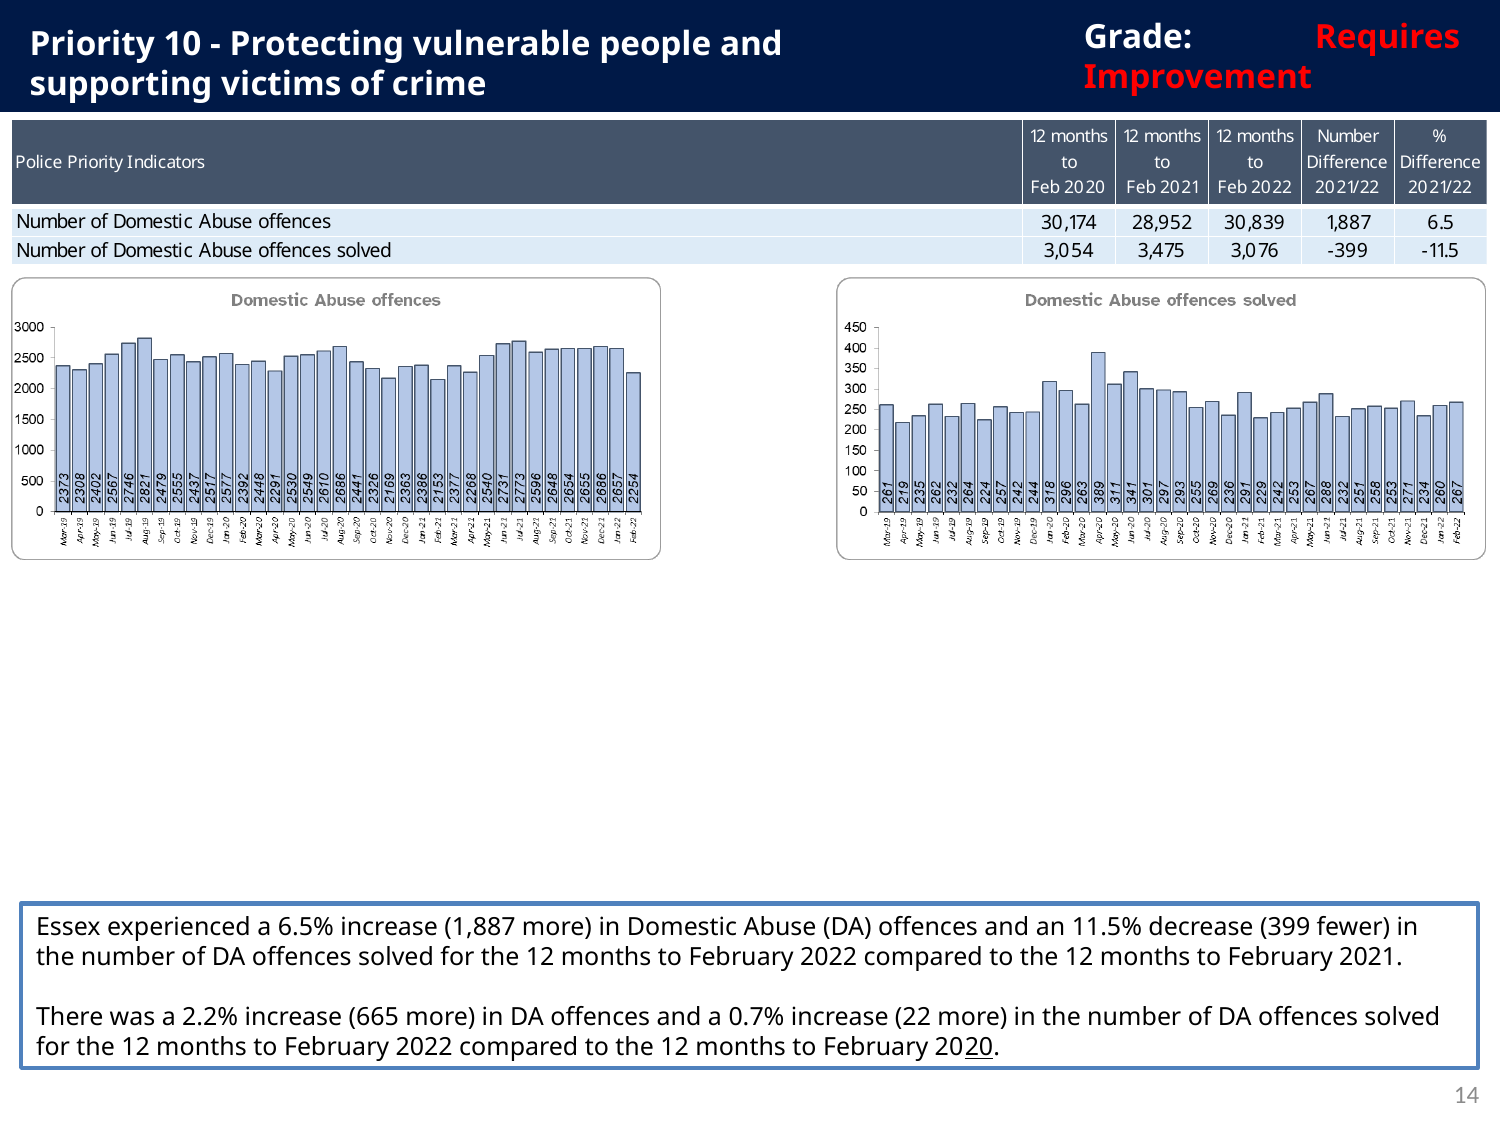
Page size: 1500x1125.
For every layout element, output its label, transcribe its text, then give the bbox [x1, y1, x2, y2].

text_box [0, 0, 1500, 114]
picture [10, 119, 1488, 266]
text_box Essex experienced a 6.5% increase (1,887 more) in Domestic Abuse (DA) offences and an 11.5% decrease (399 fewer) in the number of DA offences solved for the 12 months to February 2022 compared to the 12 months to February 2021. There was a 2.2% increase (665 more) in DA offences and a 0.7% increase (22 more) in the number of DA offences solved for the 12 months to February 2022 compared to the 12 months to February 2020. [19, 901, 1480, 1070]
text_box Priority 10 - Protecting vulnerable people and supporting victims of crime [14, 15, 960, 110]
text_box Grade: Requires Improvement [1068, 8, 1483, 103]
picture [10, 277, 662, 560]
slide_number 14 [1144, 1063, 1495, 1123]
picture [835, 276, 1486, 561]
